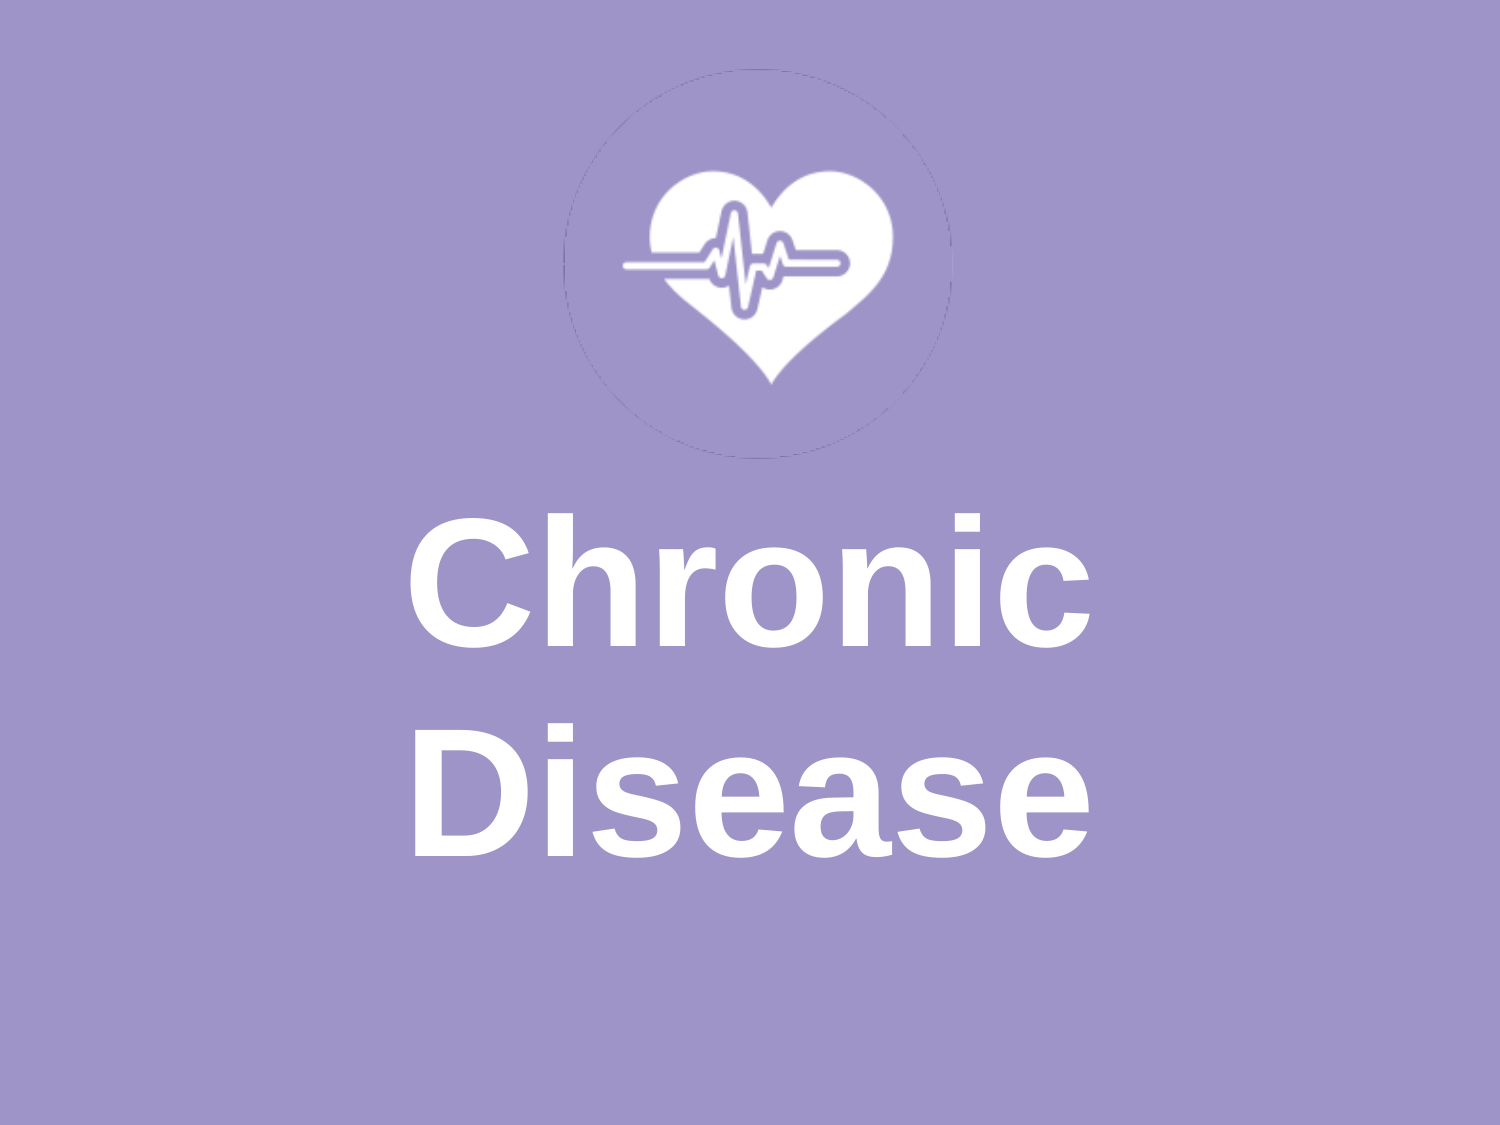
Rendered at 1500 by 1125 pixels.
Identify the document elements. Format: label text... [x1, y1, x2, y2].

picture [447, 39, 1053, 490]
list Chronic Disease [0, 334, 1500, 1050]
